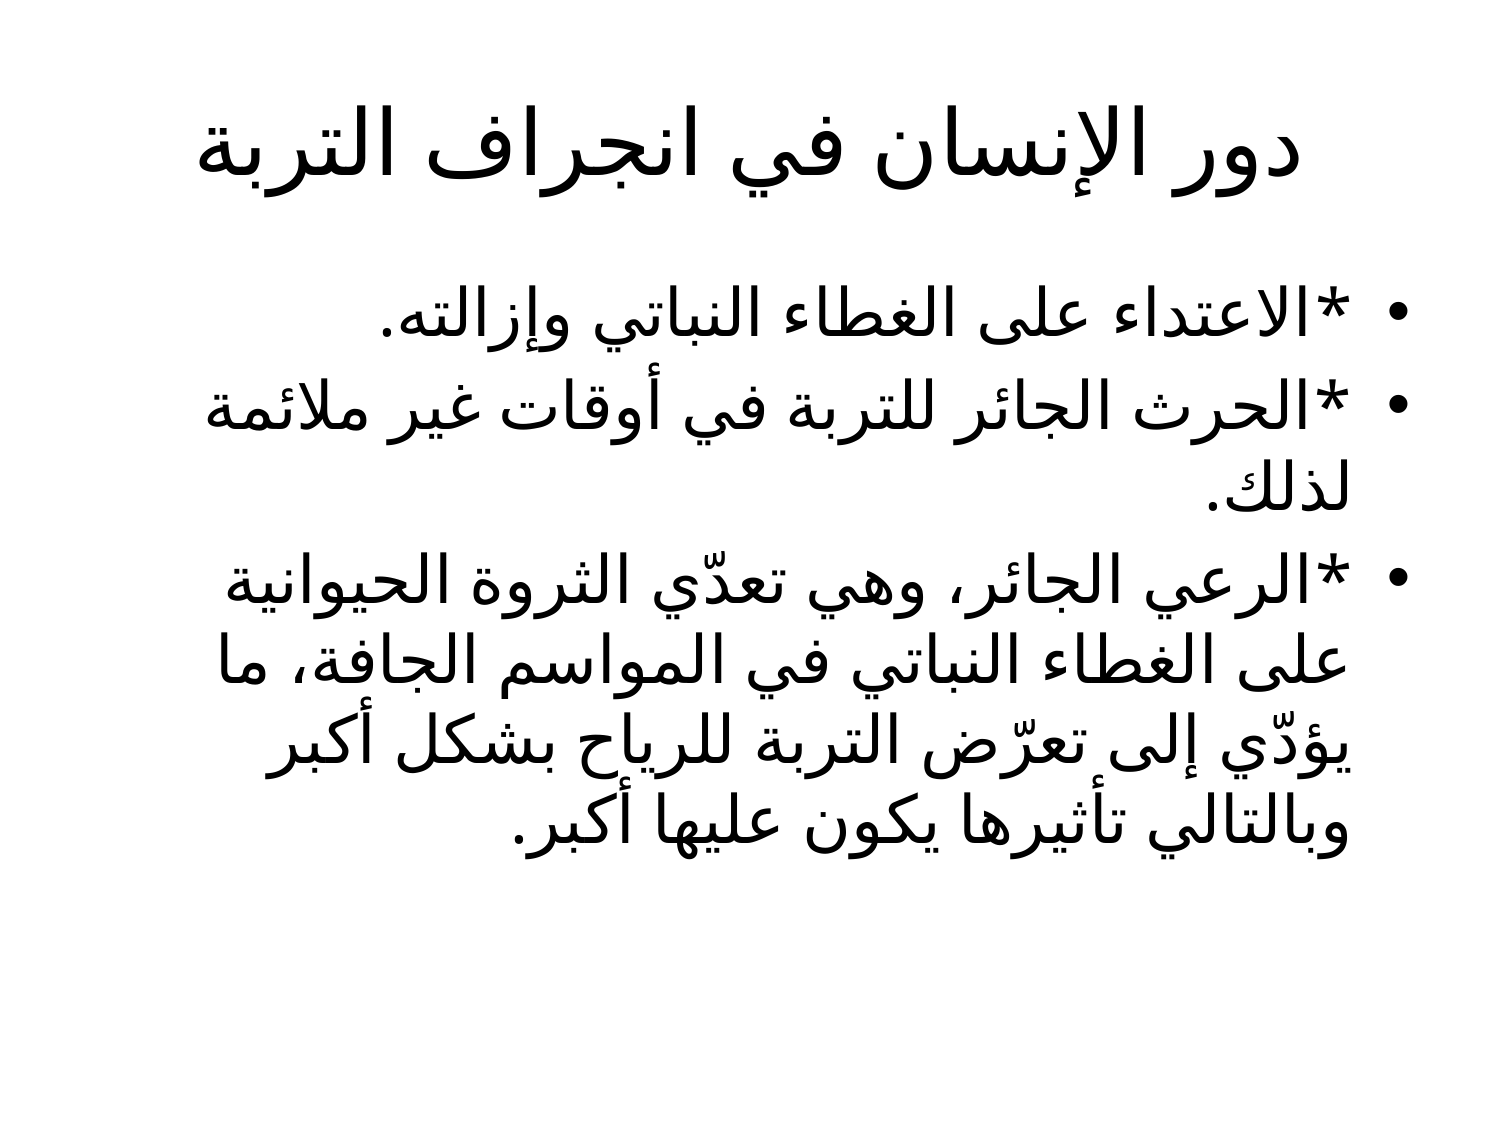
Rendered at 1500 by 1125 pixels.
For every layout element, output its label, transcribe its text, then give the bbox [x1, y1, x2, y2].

title دور الإنسان في انجراف التربة [75, 45, 1425, 233]
list *الاعتداء على الغطاء النباتي وإزالته. *الحرث الجائر للتربة في أوقات غير ملائمة لذلك. *الرعي الجائر، وهي تعدّي الثروة الحيوانية على الغطاء النباتي في المواسم الجافة، ما يؤدّي إلى تعرّض التربة للرياح بشكل أكبر وبالتالي تأثيرها يكون عليها أكبر. [75, 262, 1425, 1005]
